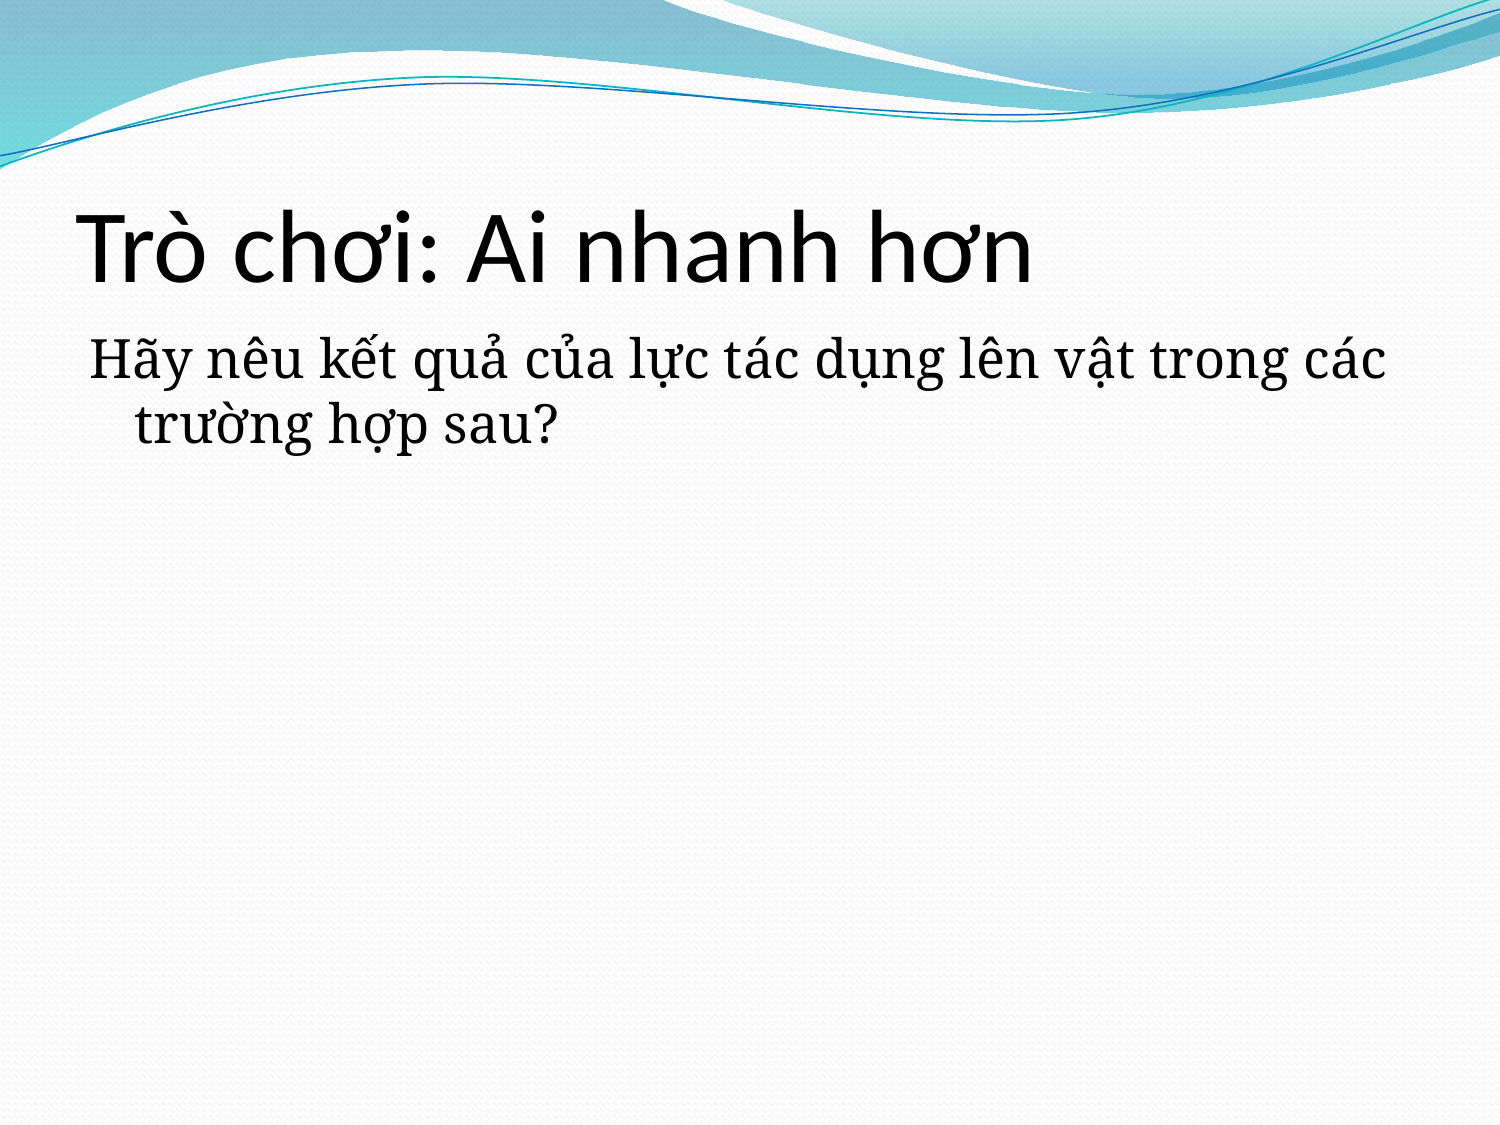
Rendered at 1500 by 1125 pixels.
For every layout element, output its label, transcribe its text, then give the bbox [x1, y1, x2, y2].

list Hãy nêu kết quả của lực tác dụng lên vật trong các trường hợp sau? [75, 317, 1425, 1038]
title Trò chơi: Ai nhanh hơn [75, 115, 1425, 303]
